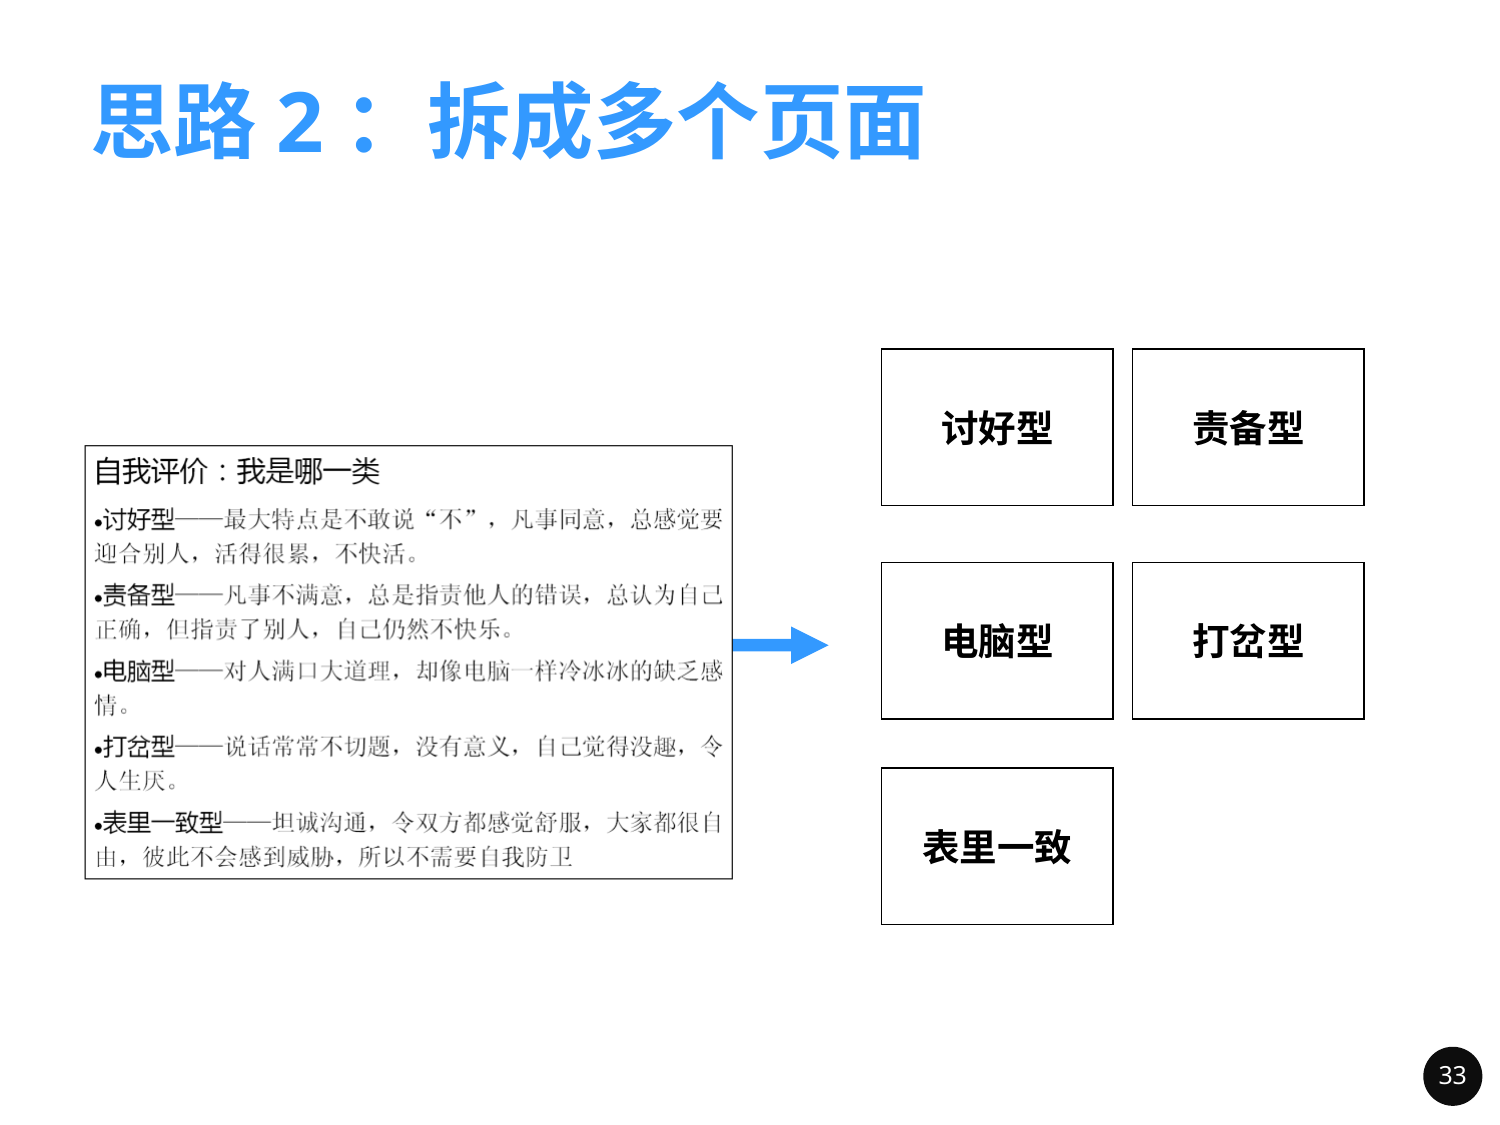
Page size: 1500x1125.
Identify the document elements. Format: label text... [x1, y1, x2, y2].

text_box 责备型 [1132, 349, 1365, 506]
title 思路2：拆成多个页面 [75, 54, 1424, 185]
text_box 表里一致 [881, 767, 1114, 925]
text_box 讨好型 [881, 349, 1114, 506]
text_box 打岔型 [1132, 562, 1365, 719]
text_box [76, 444, 829, 881]
text_box 电脑型 [881, 562, 1114, 719]
